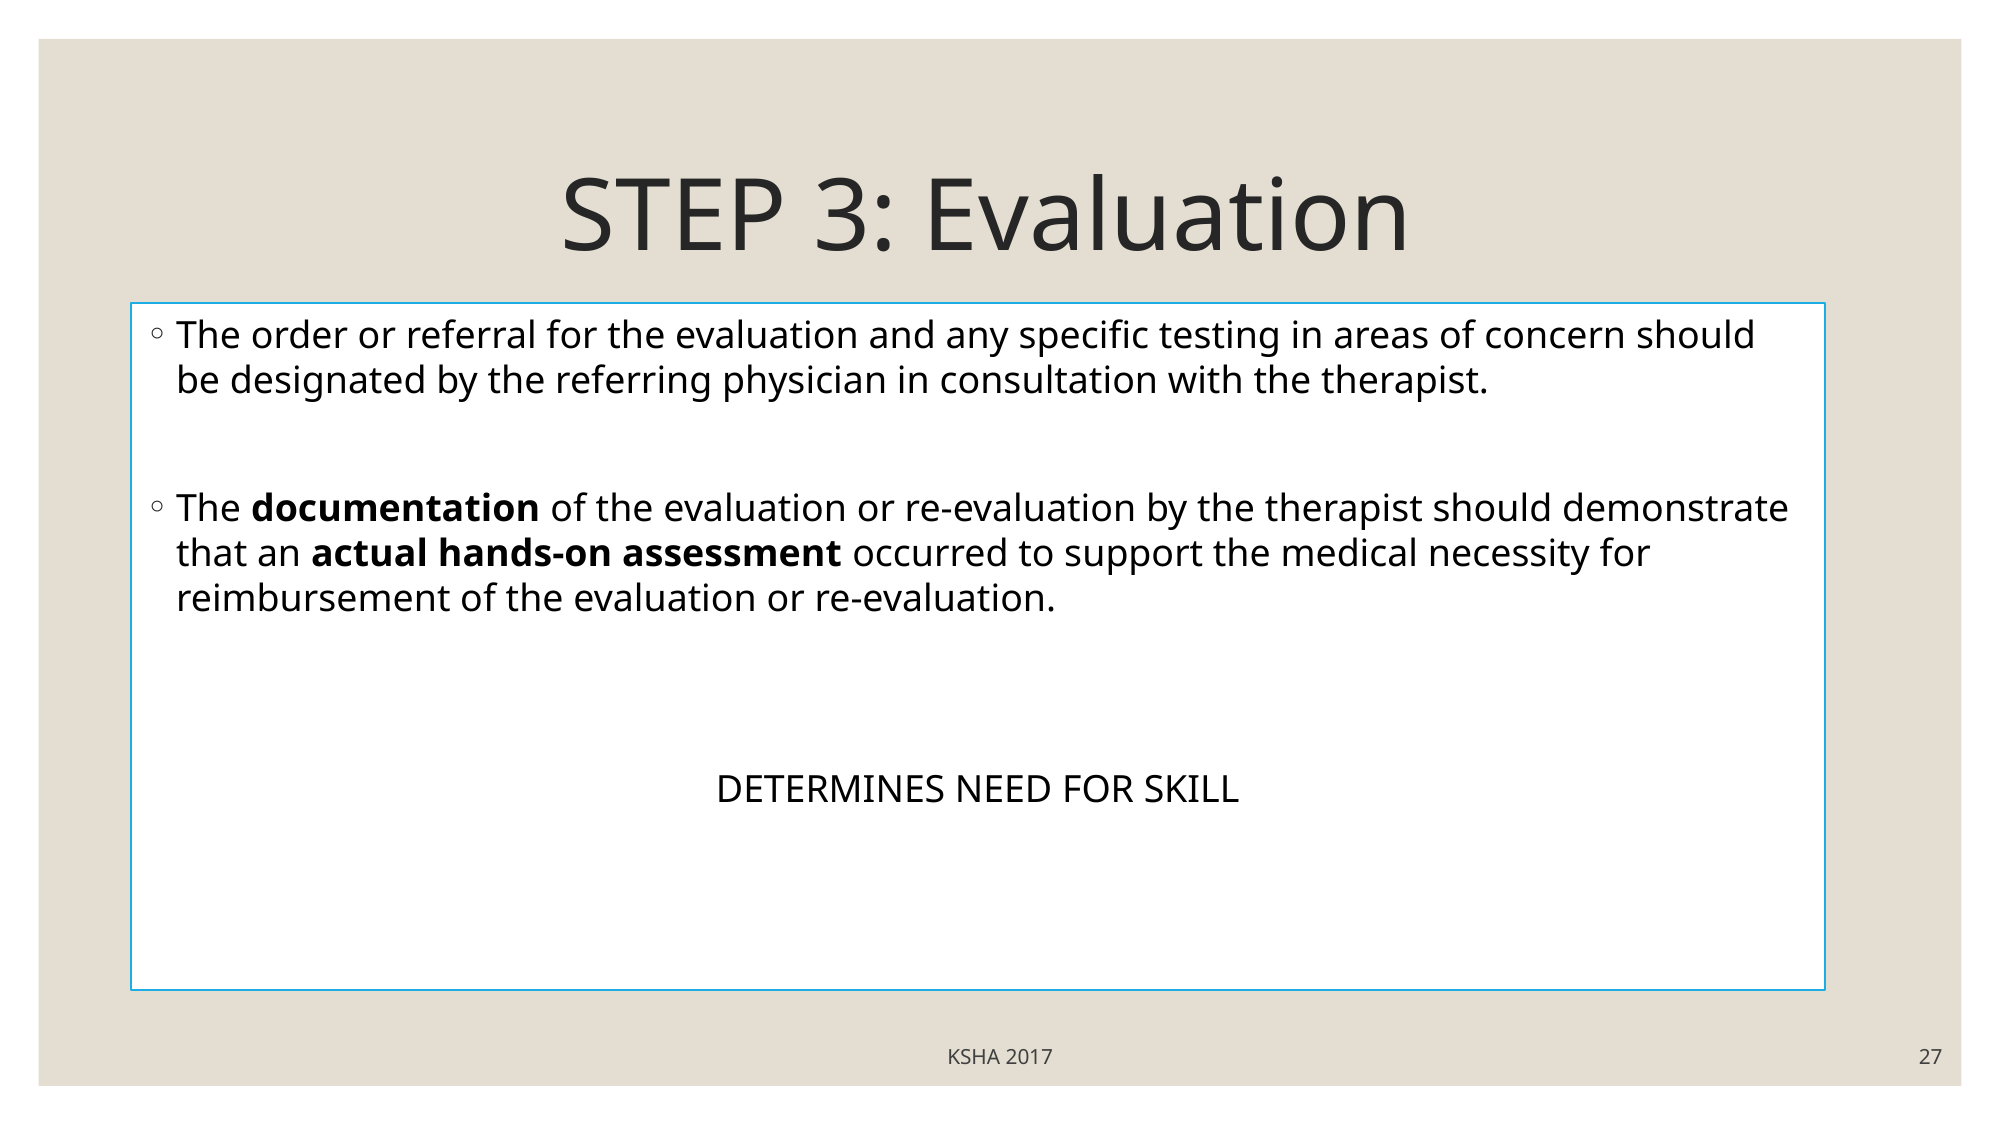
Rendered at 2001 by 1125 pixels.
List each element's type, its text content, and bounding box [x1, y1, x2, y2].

slide_number 27 [1717, 1034, 1958, 1080]
footer KSHA 2017 [572, 1034, 1428, 1080]
list The order or referral for the evaluation and any specific testing in areas of concern should be designated by the referring physician in consultation with the therapist. The documentation of the evaluation or re-evaluation by the therapist should demonstrate that an actual hands-on assessment occurred to support the medical necessity for reimbursement of the evaluation or re-evaluation. DETERMINES NEED FOR SKILL [130, 302, 1826, 991]
title STEP 3: Evaluation [174, 105, 1825, 302]
